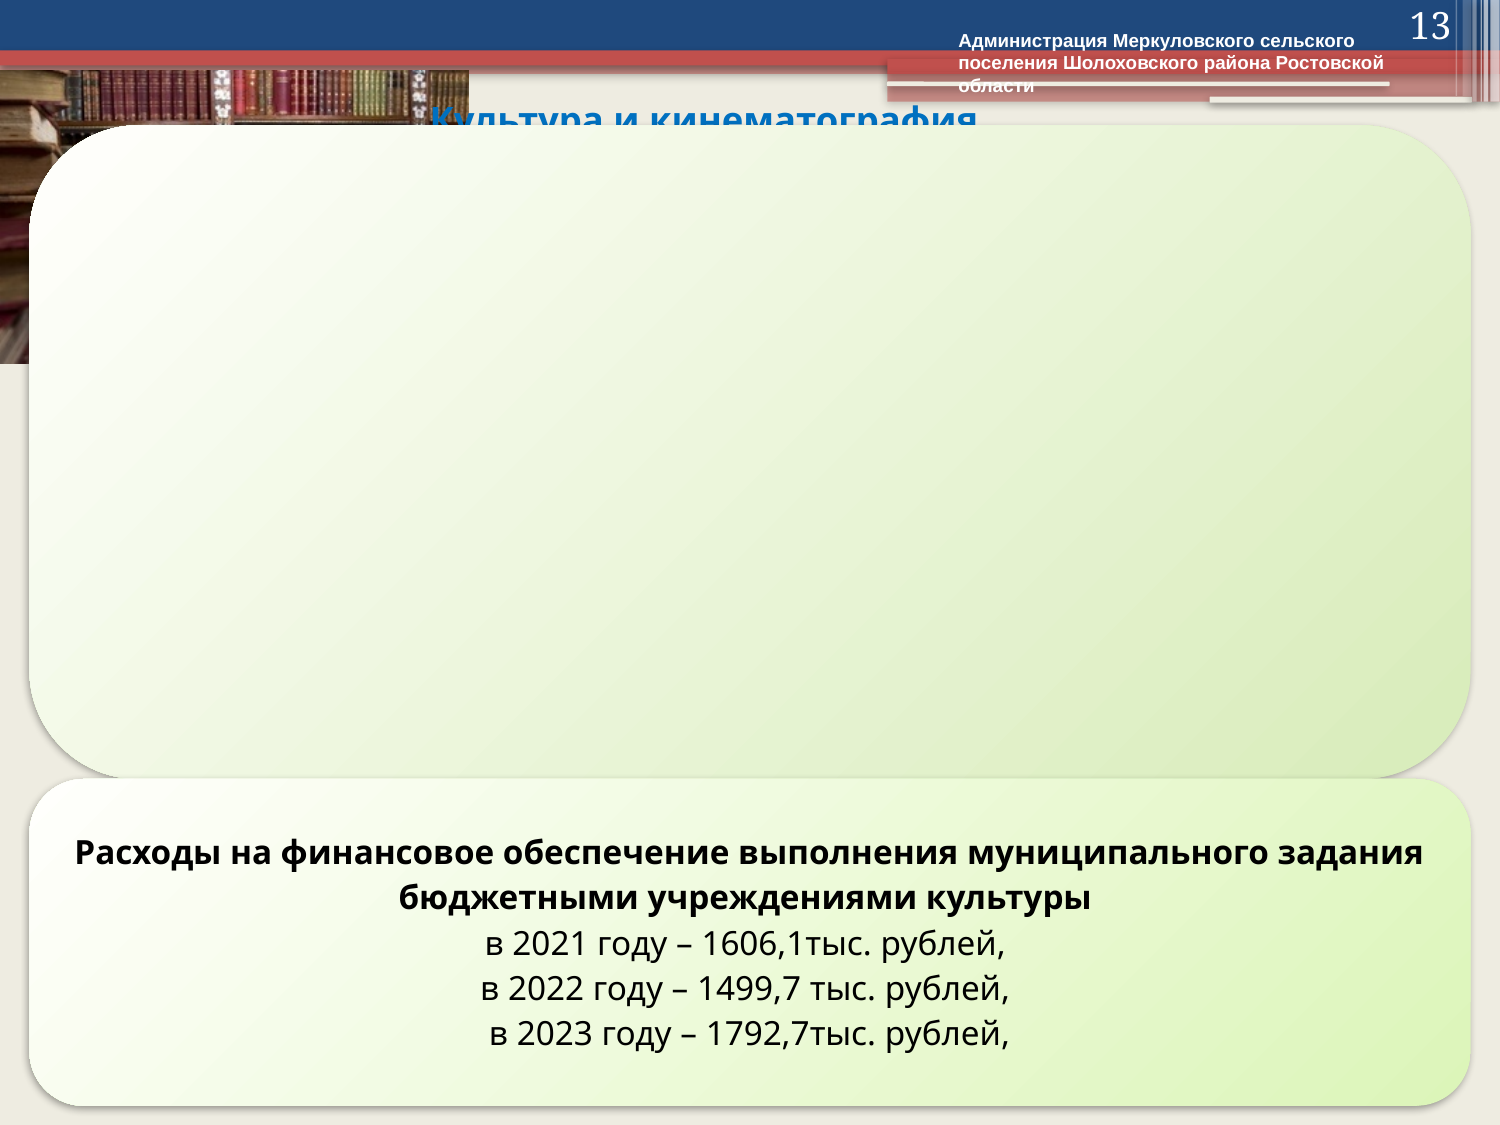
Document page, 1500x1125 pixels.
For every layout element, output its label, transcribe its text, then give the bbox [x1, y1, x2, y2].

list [29, 125, 1471, 1107]
slide_number 13 [1341, 0, 1466, 61]
picture [0, 70, 469, 364]
text_box Администрация Меркуловского сельского поселения Шолоховского района Ростовской области [943, 21, 1411, 104]
title Культура и кинематография [474, 88, 1380, 123]
